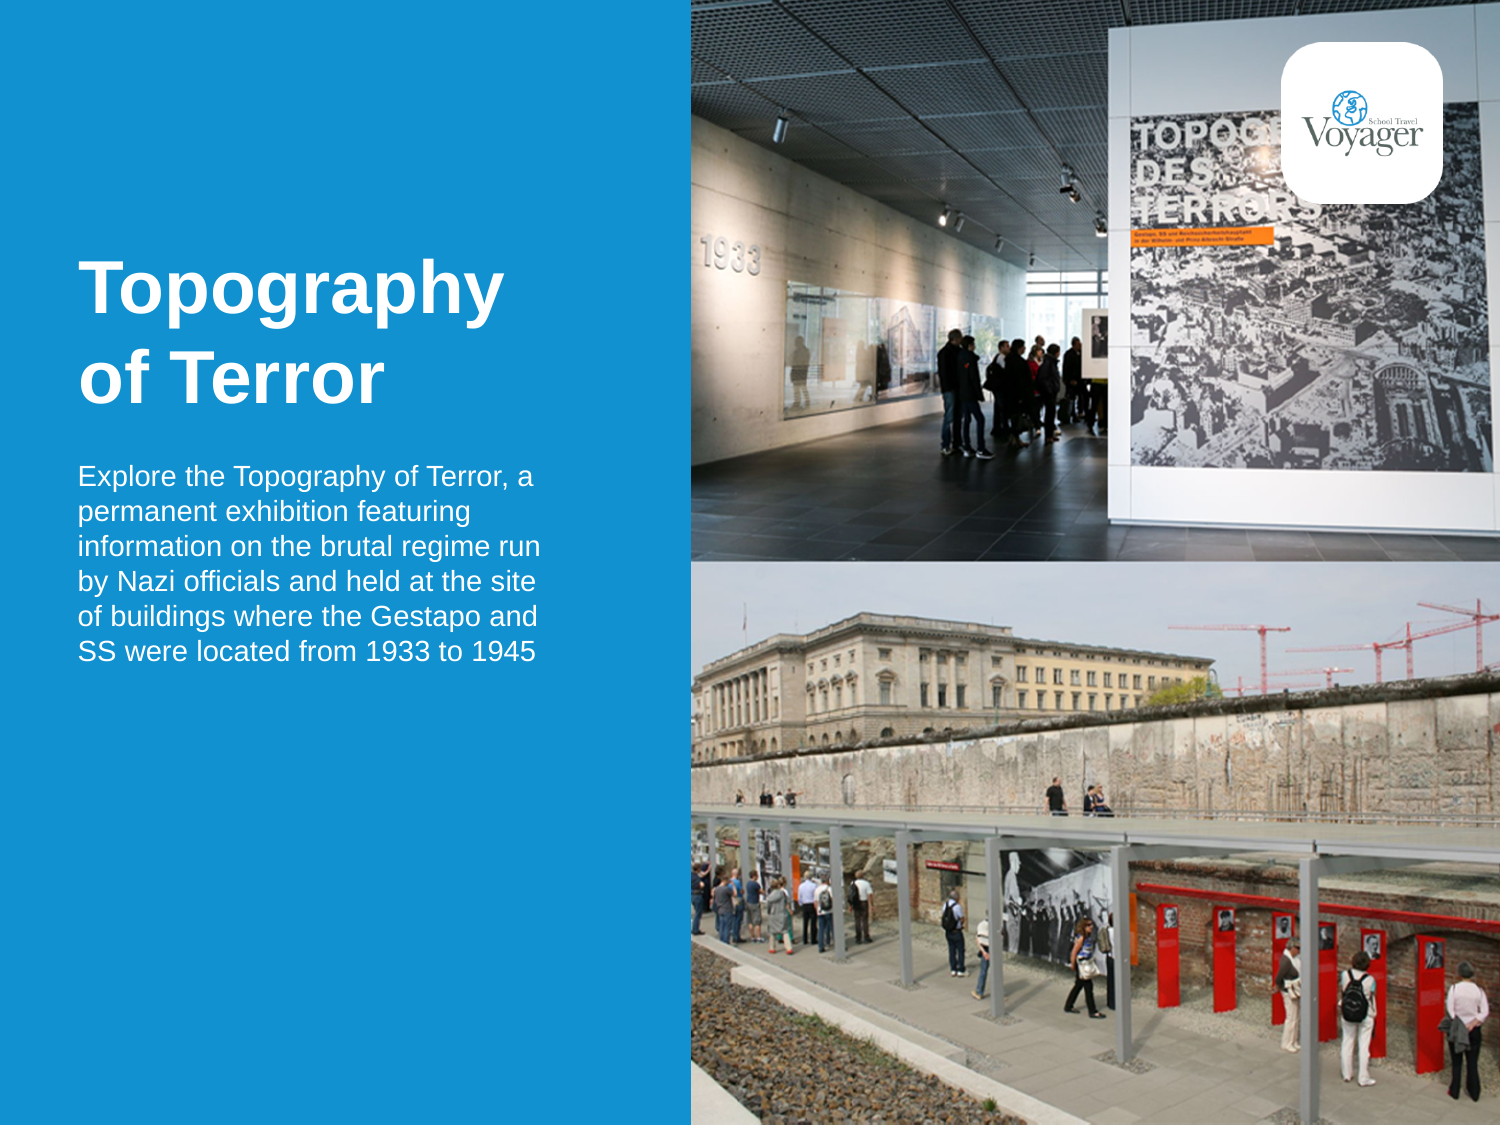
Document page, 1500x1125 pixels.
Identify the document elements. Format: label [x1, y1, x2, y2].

text_box [0, 0, 1443, 1125]
picture [1443, 0, 1500, 1125]
